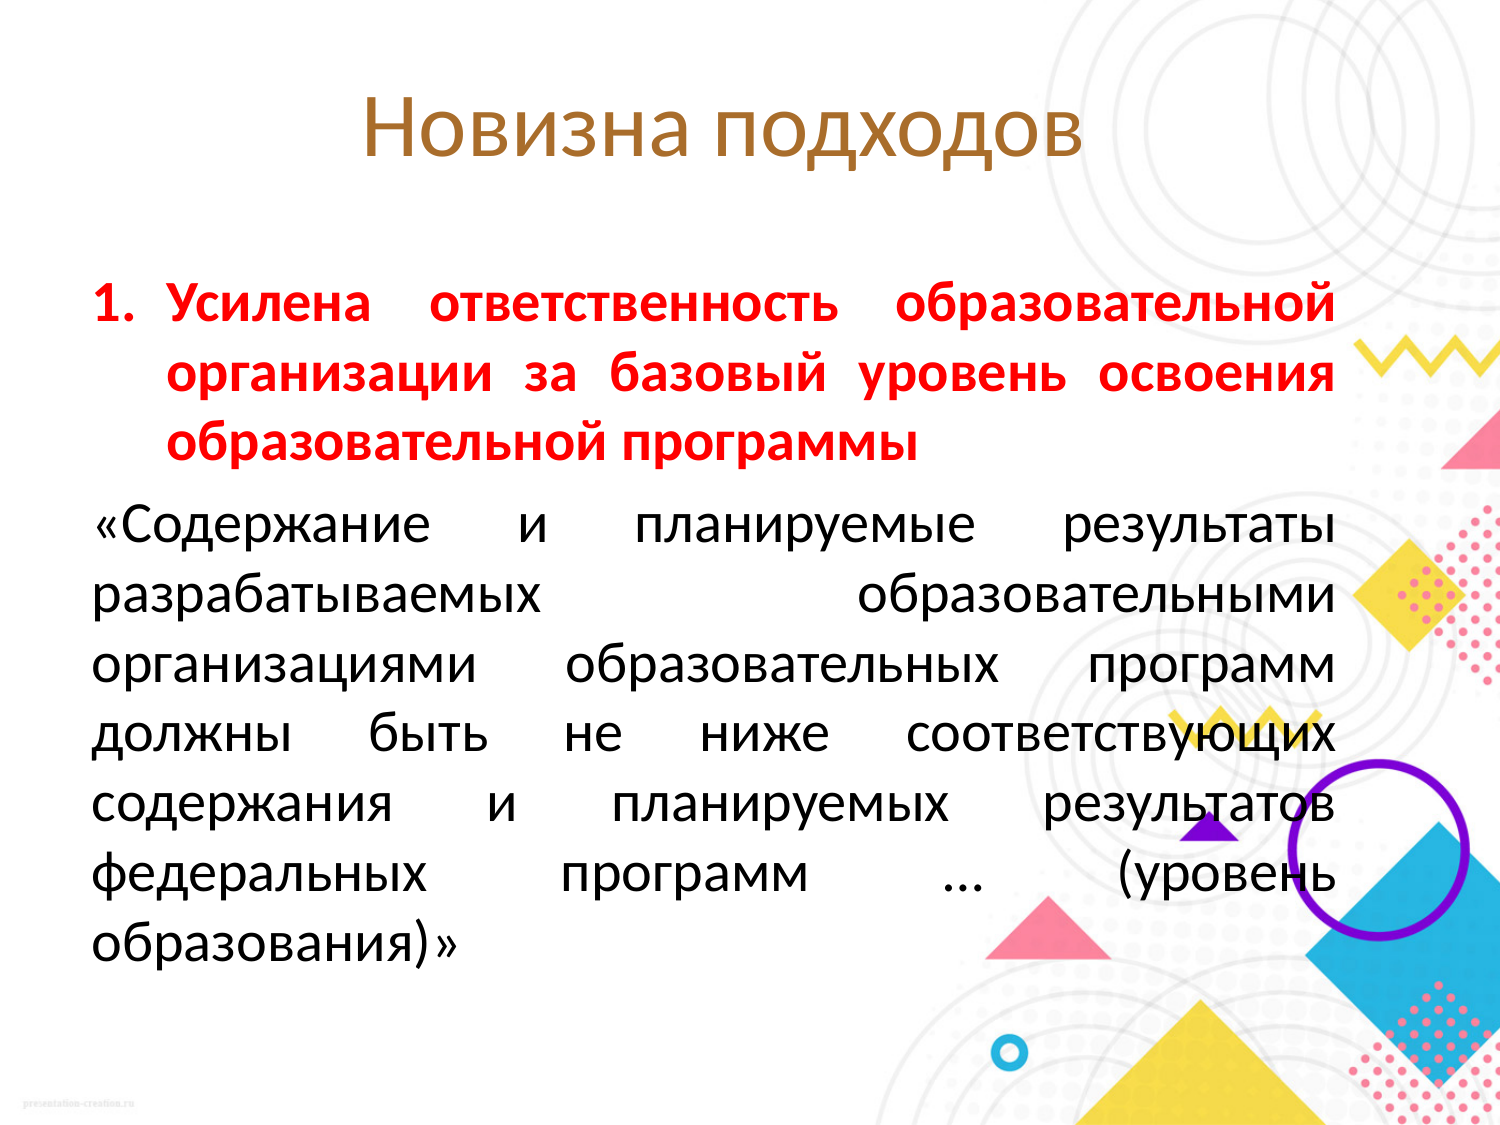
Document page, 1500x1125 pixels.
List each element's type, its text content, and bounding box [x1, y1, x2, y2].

title Новизна подходов [17, 19, 1471, 220]
list Усилена ответственность образовательной организации за базовый уровень освоения образовательной программы «Содержание и планируемые результаты разрабатываемых образовательными организациями образовательных программ должны быть не ниже соответствующих содержания и планируемых результатов федеральных программ … (уровень образования)» [76, 255, 1353, 1094]
picture [0, 0, 1500, 1125]
